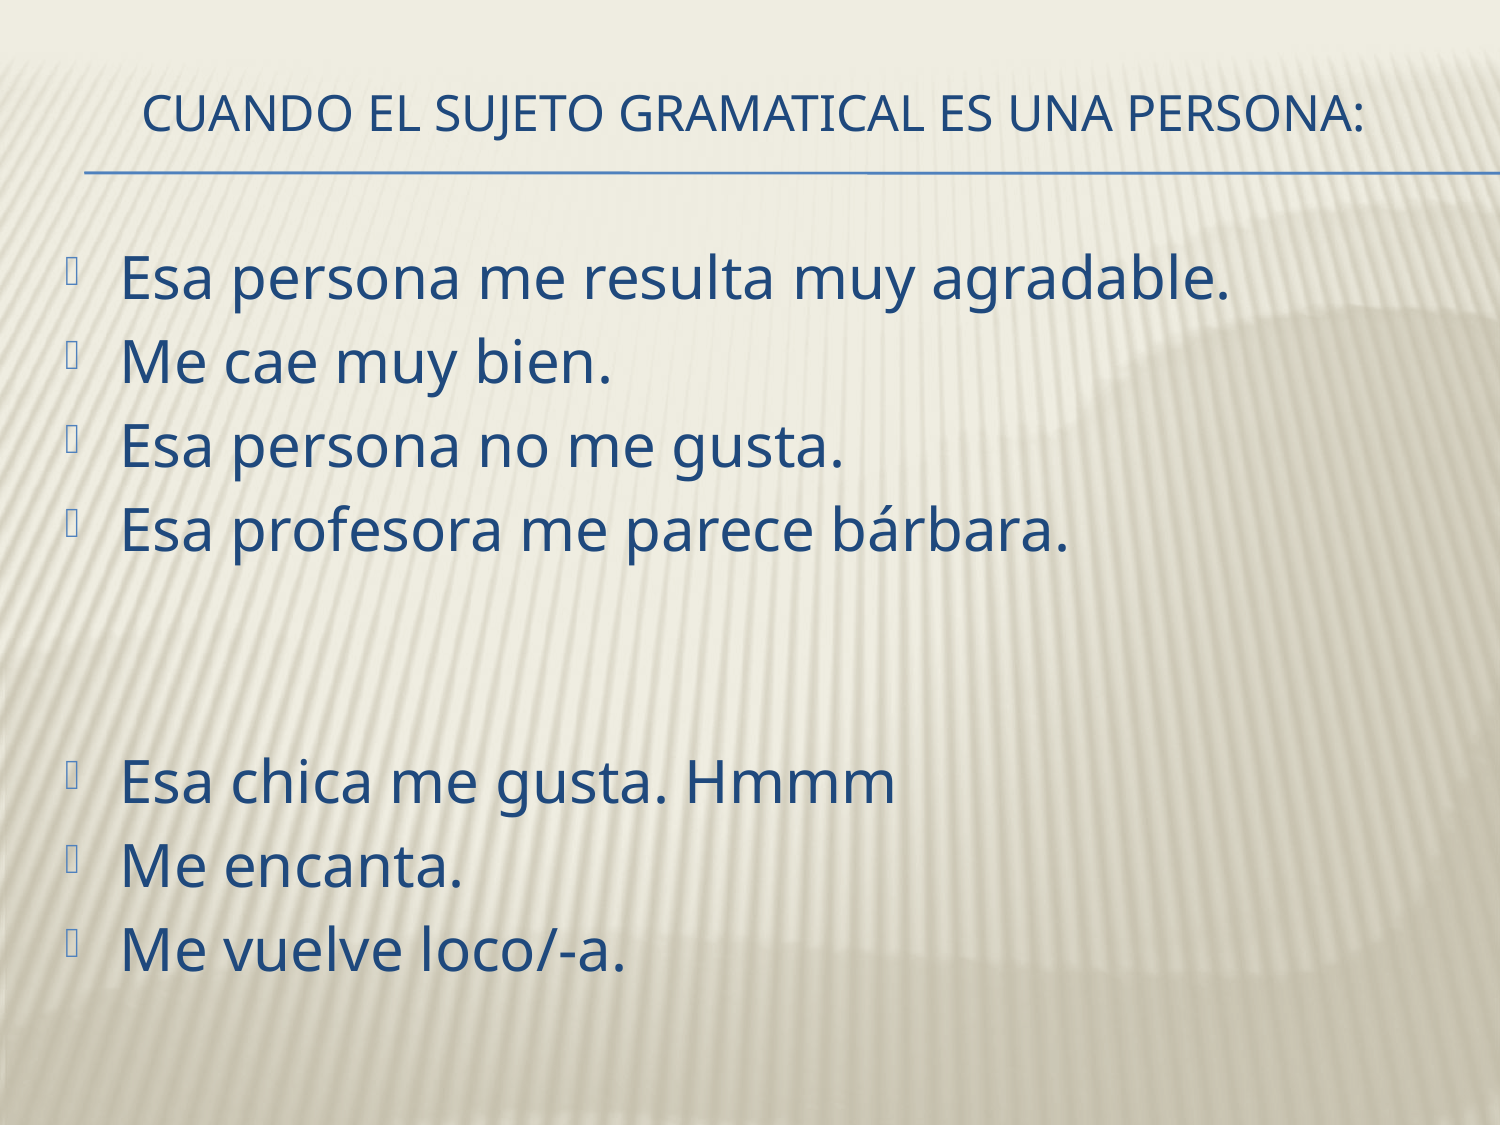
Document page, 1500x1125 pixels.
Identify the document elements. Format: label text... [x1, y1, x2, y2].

list Esa persona me resulta muy agradable. Me cae muy bien. Esa persona no me gusta. Esa profesora me parece bárbara. Esa chica me gusta. Hmmm Me encanta. Me vuelve loco/-a. [50, 231, 1475, 998]
title cuando el sujeto gramatical es una persona: [41, 42, 1467, 181]
